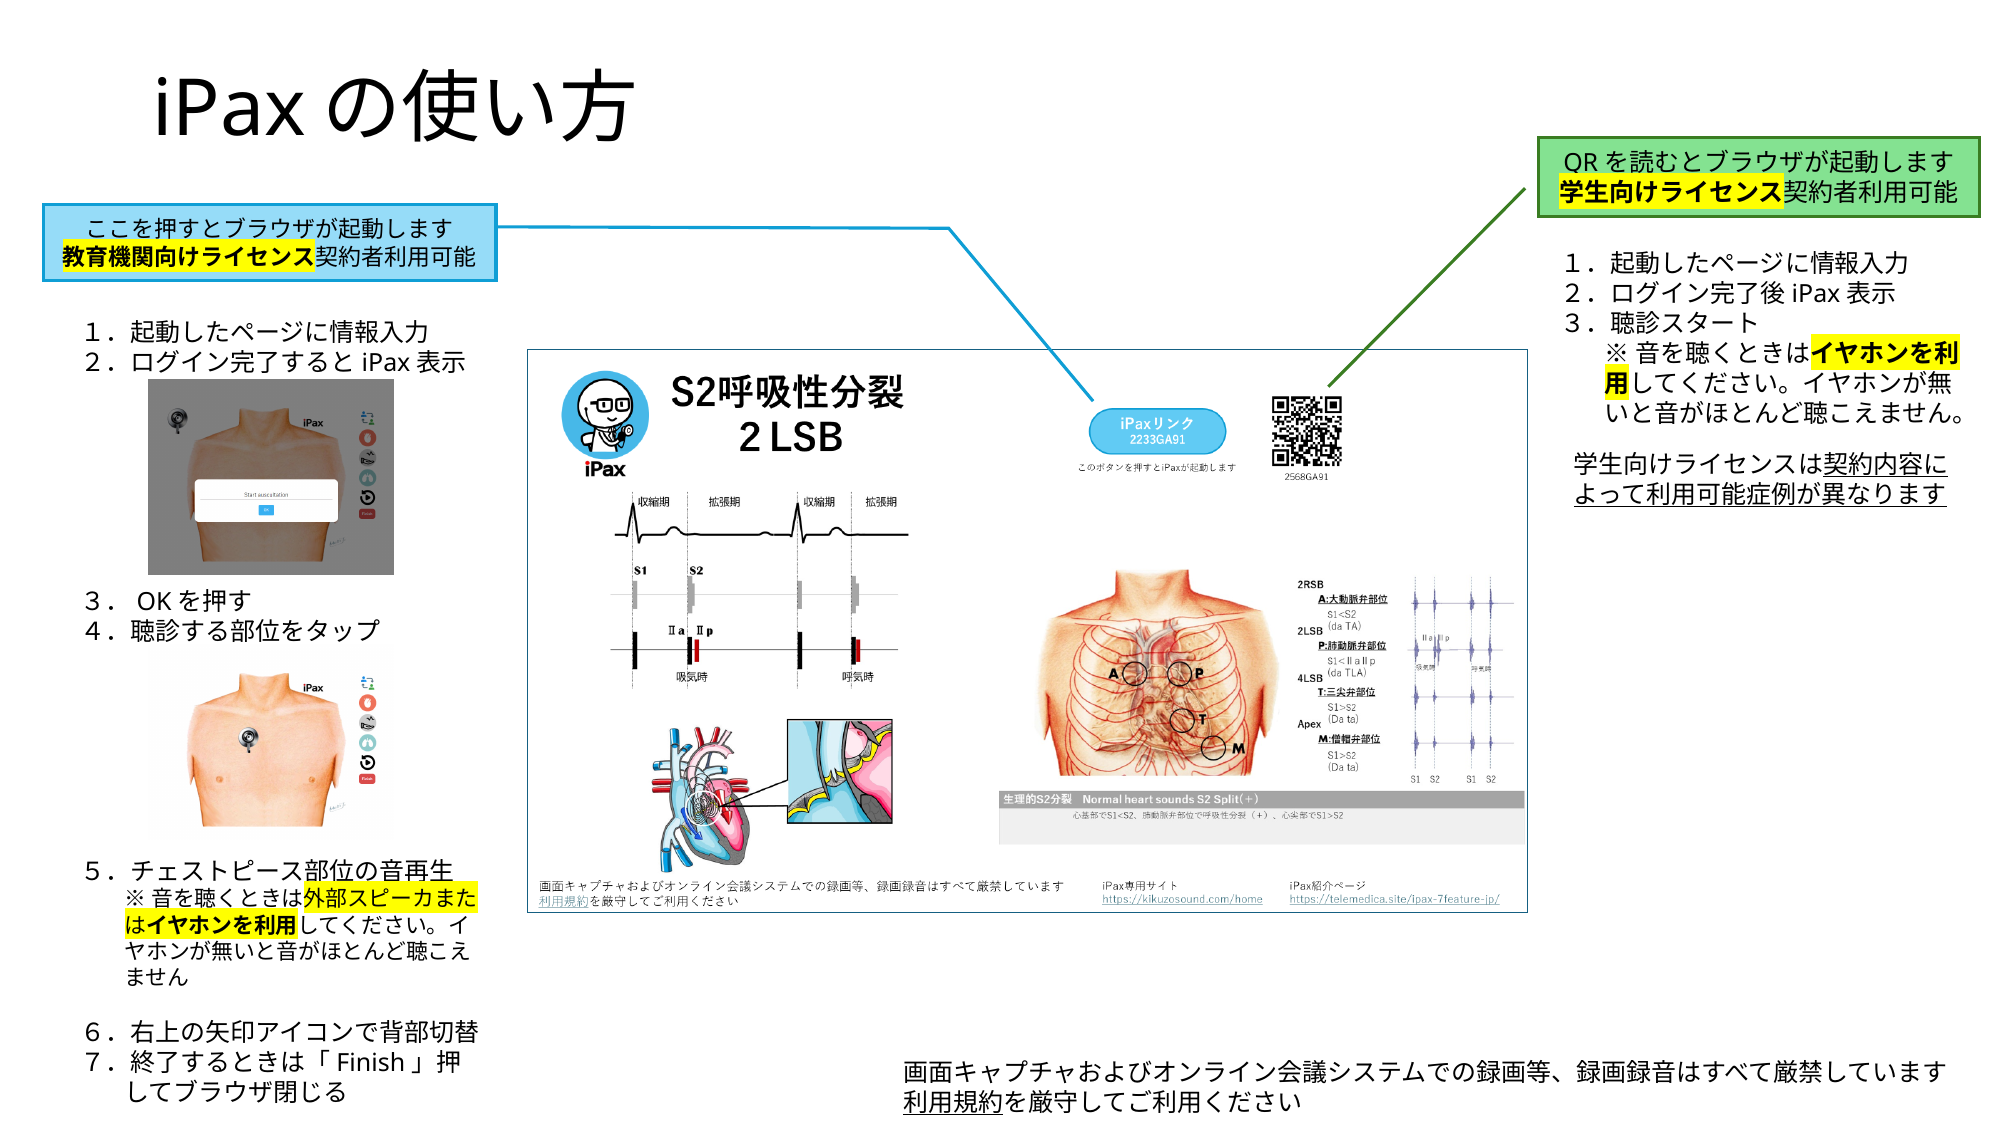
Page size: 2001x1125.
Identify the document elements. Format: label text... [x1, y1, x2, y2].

picture [526, 349, 1529, 913]
picture [147, 378, 395, 575]
title iPaxの使い方 [137, 59, 764, 161]
text_box １．起動したページに情報入力 ２．ログイン完了後iPax表示 ３．聴診スタート ※音を聴くときはイヤホンを利用してください。イヤホンが無いと音がほとんど聴こえません。 [1545, 240, 1976, 465]
text_box ここを押すとブラウザが起動します 教育機関向けライセンス契約者利用可能 [42, 203, 1052, 349]
text_box 学生向けライセンスは契約内容によって利用可能症例が異なります [1558, 441, 1987, 516]
text_box QRを読むとブラウザが起動します 学生向けライセンス契約者利用可能 [1537, 136, 1981, 218]
text_box QRを読むとブラウザが起動します 学生向けライセンス契約者利用可能 [1363, 187, 1527, 349]
picture [147, 644, 395, 841]
text_box 画面キャプチャおよびオンライン会議システムでの録画等、録画録音はすべて厳禁しています 利用規約を厳守してご利用ください [888, 1049, 1987, 1125]
text_box １．起動したページに情報入力 ２．ログイン完了するとiPax表示 ３．OKを押す ４．聴診する部位をタップ ５．チェストピース部位の音再生 ※音を聴くときは外部スピーカまたはイヤホンを利用してください。イヤホンが無いと音がほとんど聴こえません ６．右上の矢印アイコンで背部切替 ７．終了するときは「Finish」押してブラウザ閉じる [65, 308, 496, 1114]
